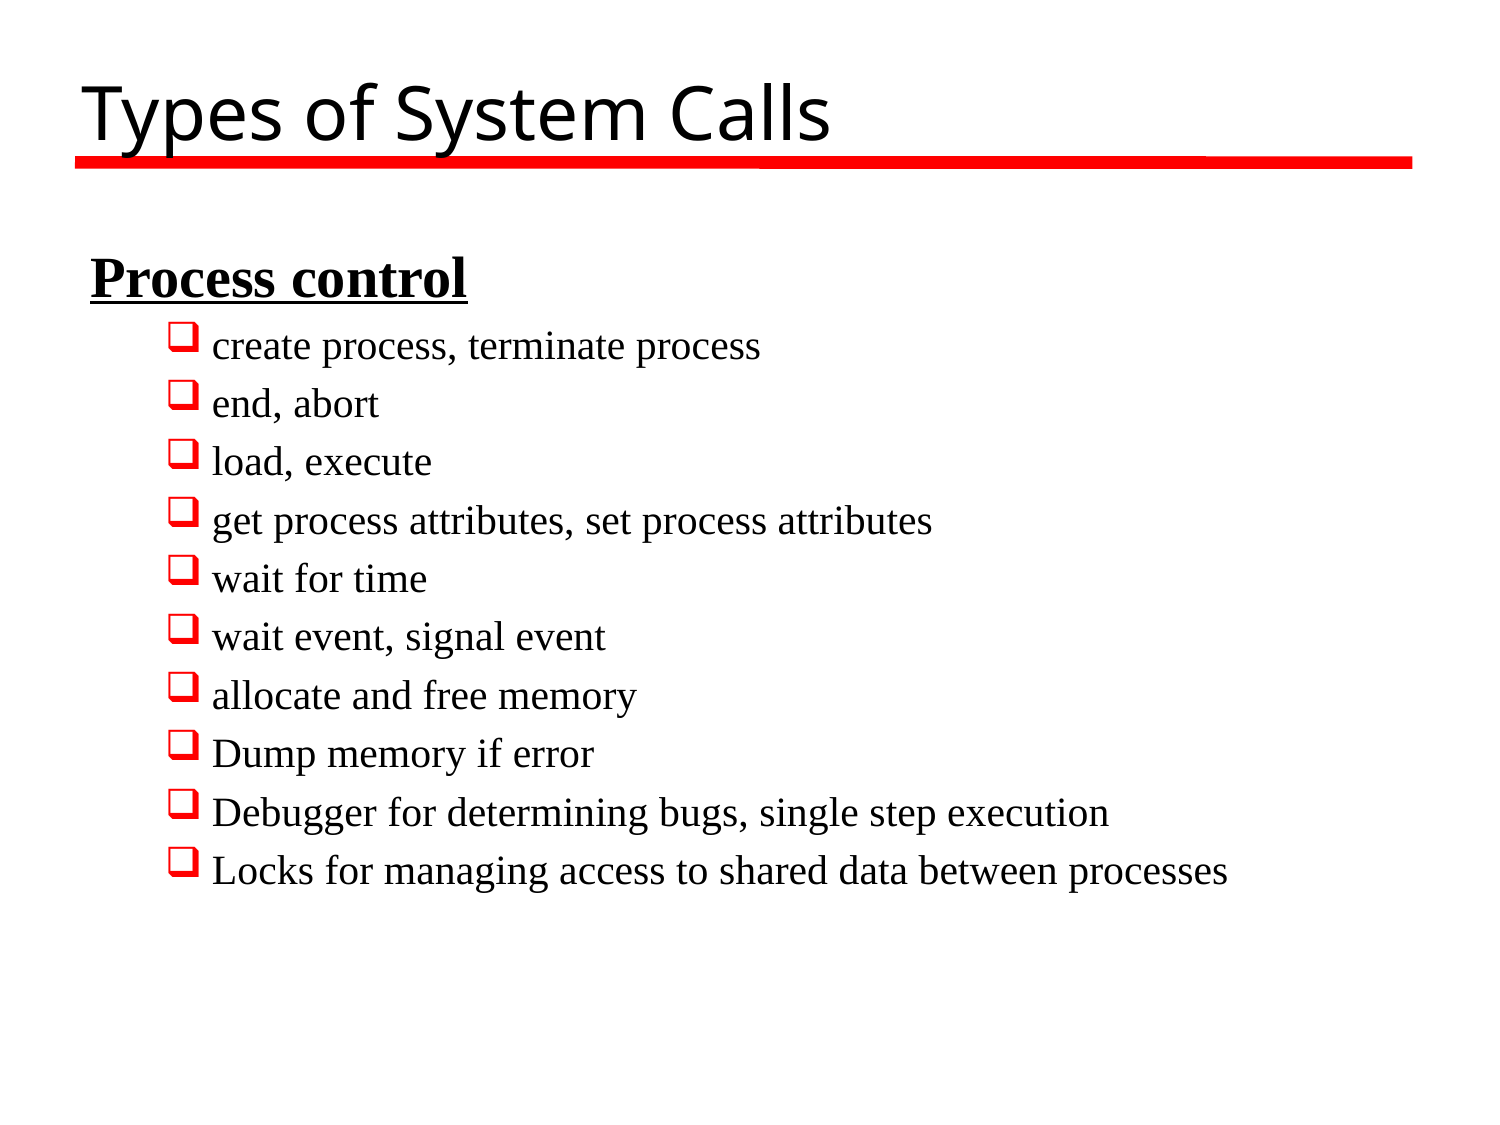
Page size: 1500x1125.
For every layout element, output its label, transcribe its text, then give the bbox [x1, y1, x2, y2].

list Process control create process, terminate process end, abort load, execute get process attributes, set process attributes wait for time wait event, signal event allocate and free memory Dump memory if error Debugger for determining bugs, single step execution Locks for managing access to shared data between processes [75, 174, 1417, 1100]
title Types of System Calls [66, 24, 1413, 163]
